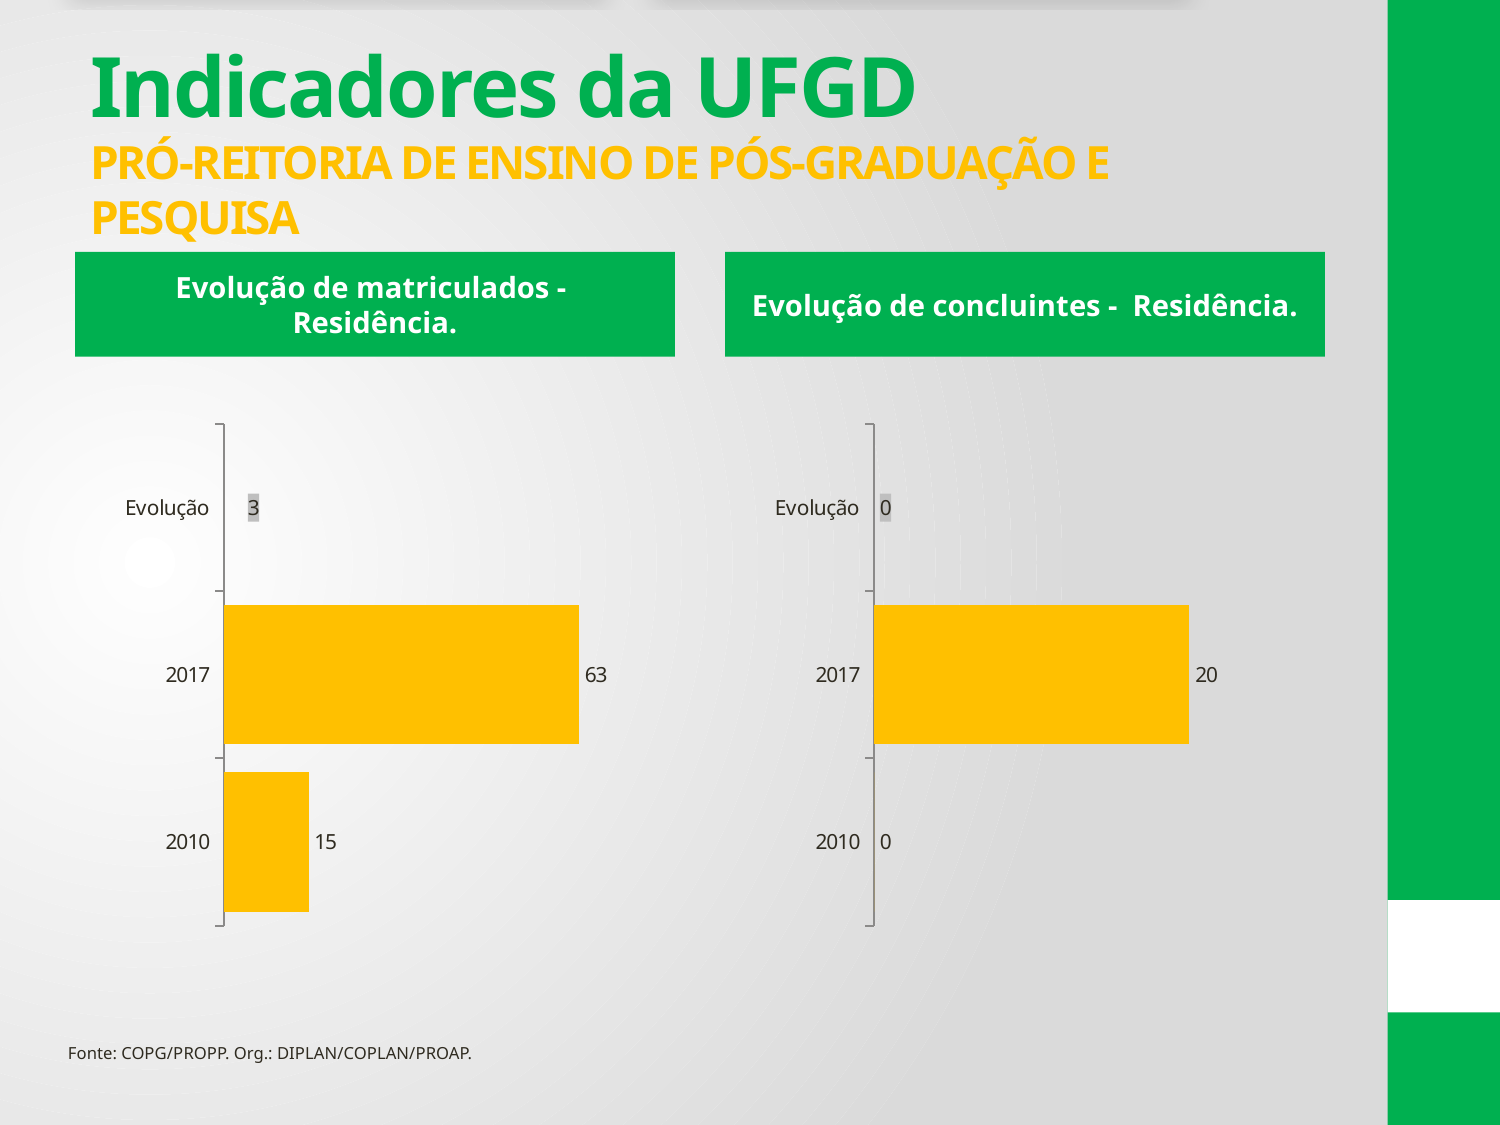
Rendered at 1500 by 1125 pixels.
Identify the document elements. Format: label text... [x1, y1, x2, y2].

title Indicadores da UFGD PRÓ-REITORIA DE ENSINO DE PÓS-GRADUAÇÃO E PESQUISA [75, 45, 1325, 233]
list Evolução de concluintes - Residência. [725, 251, 1325, 352]
text_box Fonte: COPG/PROPP. Org.: DIPLAN/COPLAN/PROAP. [53, 1035, 1310, 1070]
chart [74, 356, 676, 1006]
list Evolução de matriculados - Residência. [75, 251, 675, 352]
chart [724, 356, 1326, 1006]
